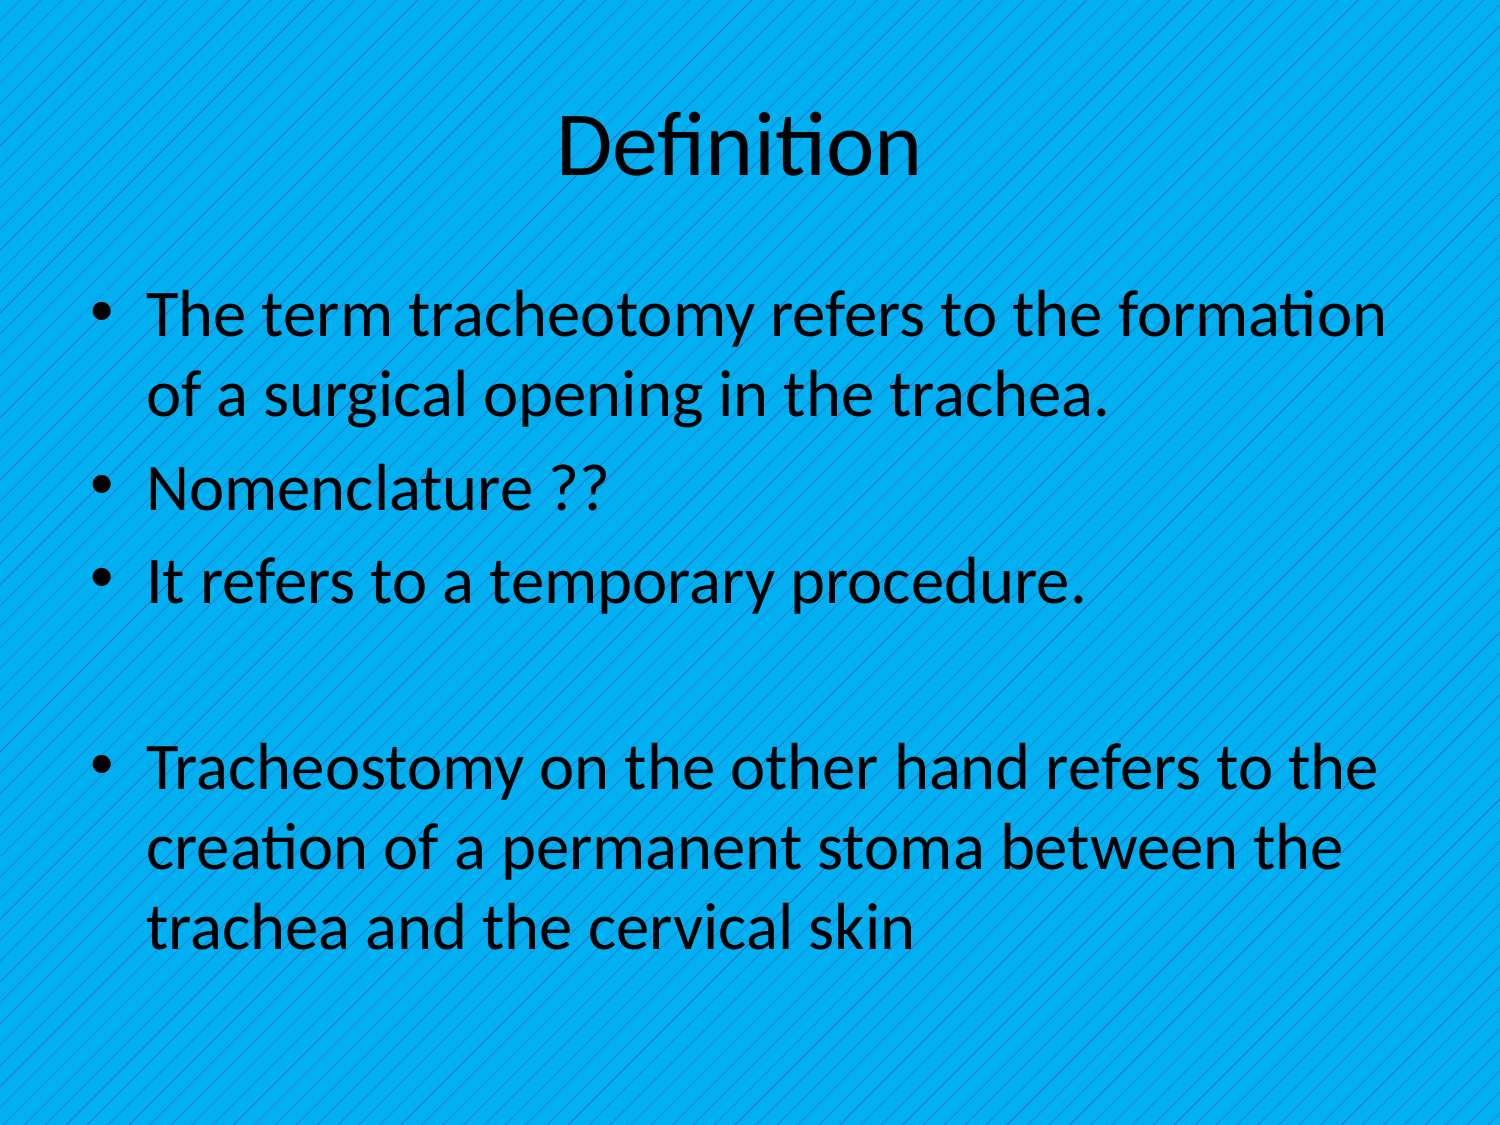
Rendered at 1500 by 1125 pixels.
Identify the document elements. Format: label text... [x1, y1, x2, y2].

title Definition [75, 45, 1425, 233]
list The term tracheotomy refers to the formation of a surgical opening in the trachea. Nomenclature ?? It refers to a temporary procedure. Tracheostomy on the other hand refers to the creation of a permanent stoma between the trachea and the cervical skin [75, 262, 1425, 1005]
